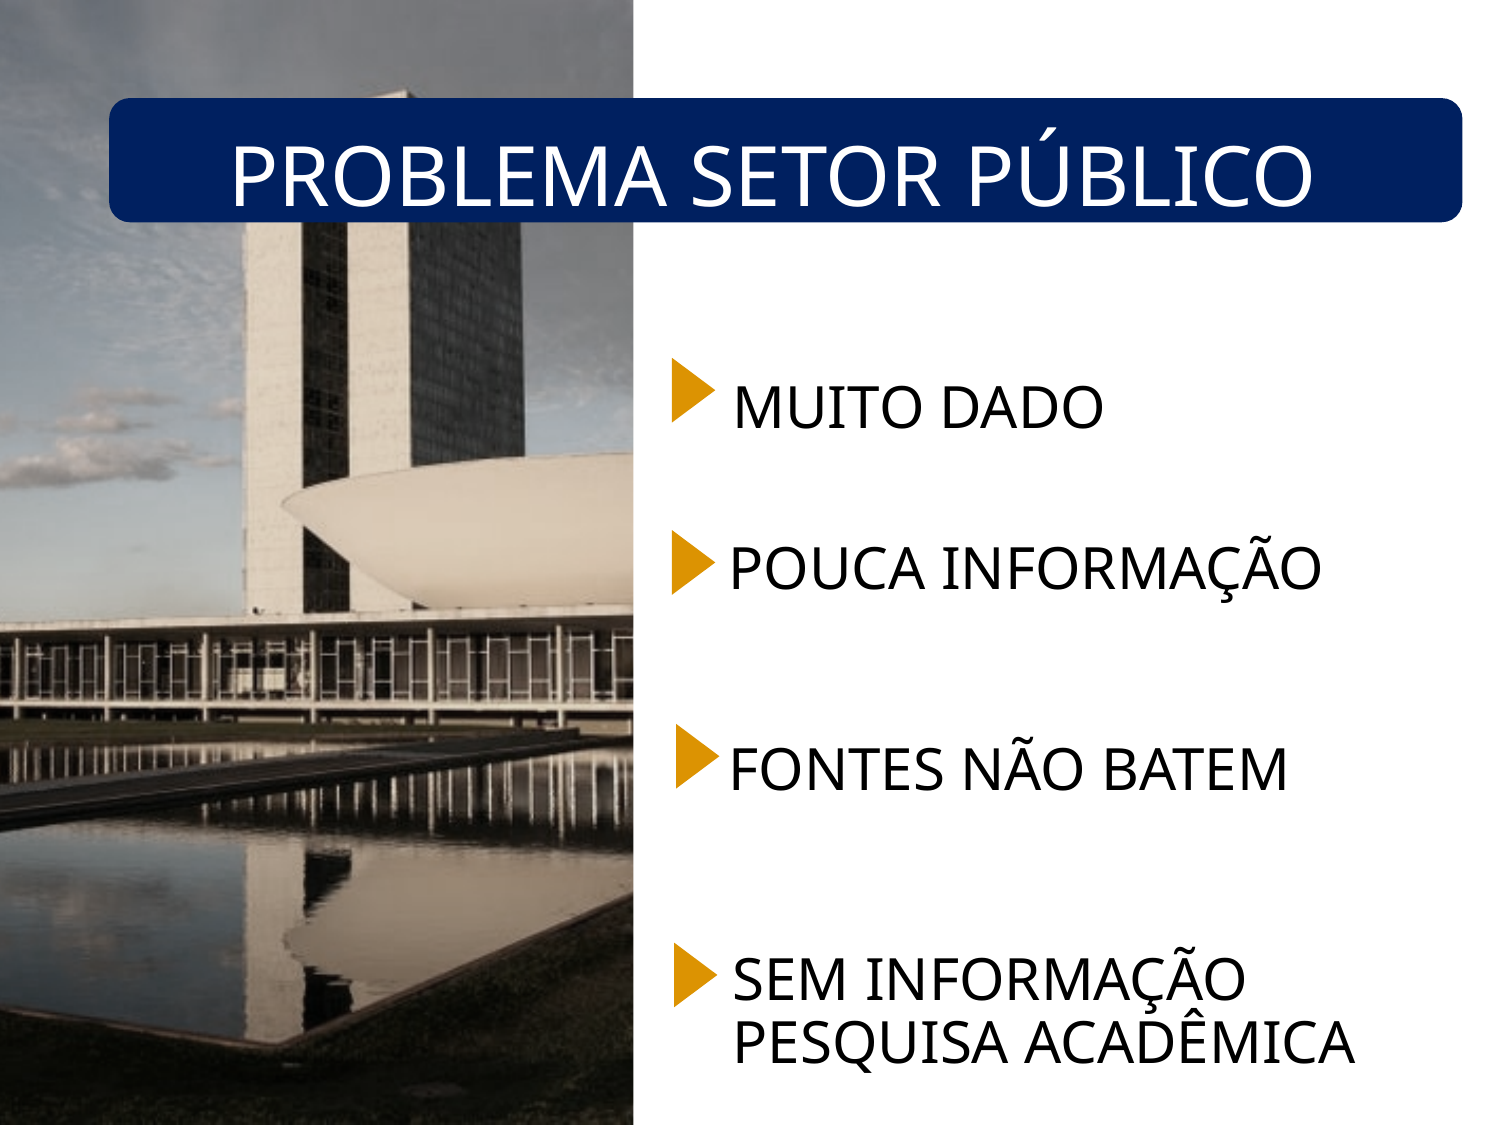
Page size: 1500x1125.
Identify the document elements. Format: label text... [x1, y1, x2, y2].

text_box FONTES NÃO BATEM [713, 662, 1500, 881]
text_box SEM INFORMAÇÃO PESQUISA ACADÊMICA [717, 904, 1500, 1123]
text_box [671, 357, 716, 423]
title MUITO DADO [717, 348, 1500, 473]
text_box [671, 530, 716, 595]
text_box POUCA INFORMAÇÃO [713, 492, 1500, 650]
text_box PROBLEMA SETOR PÚBLICO [634, 70, 1463, 288]
picture [0, 0, 634, 1125]
text_box [676, 723, 720, 789]
text_box [674, 942, 718, 1008]
